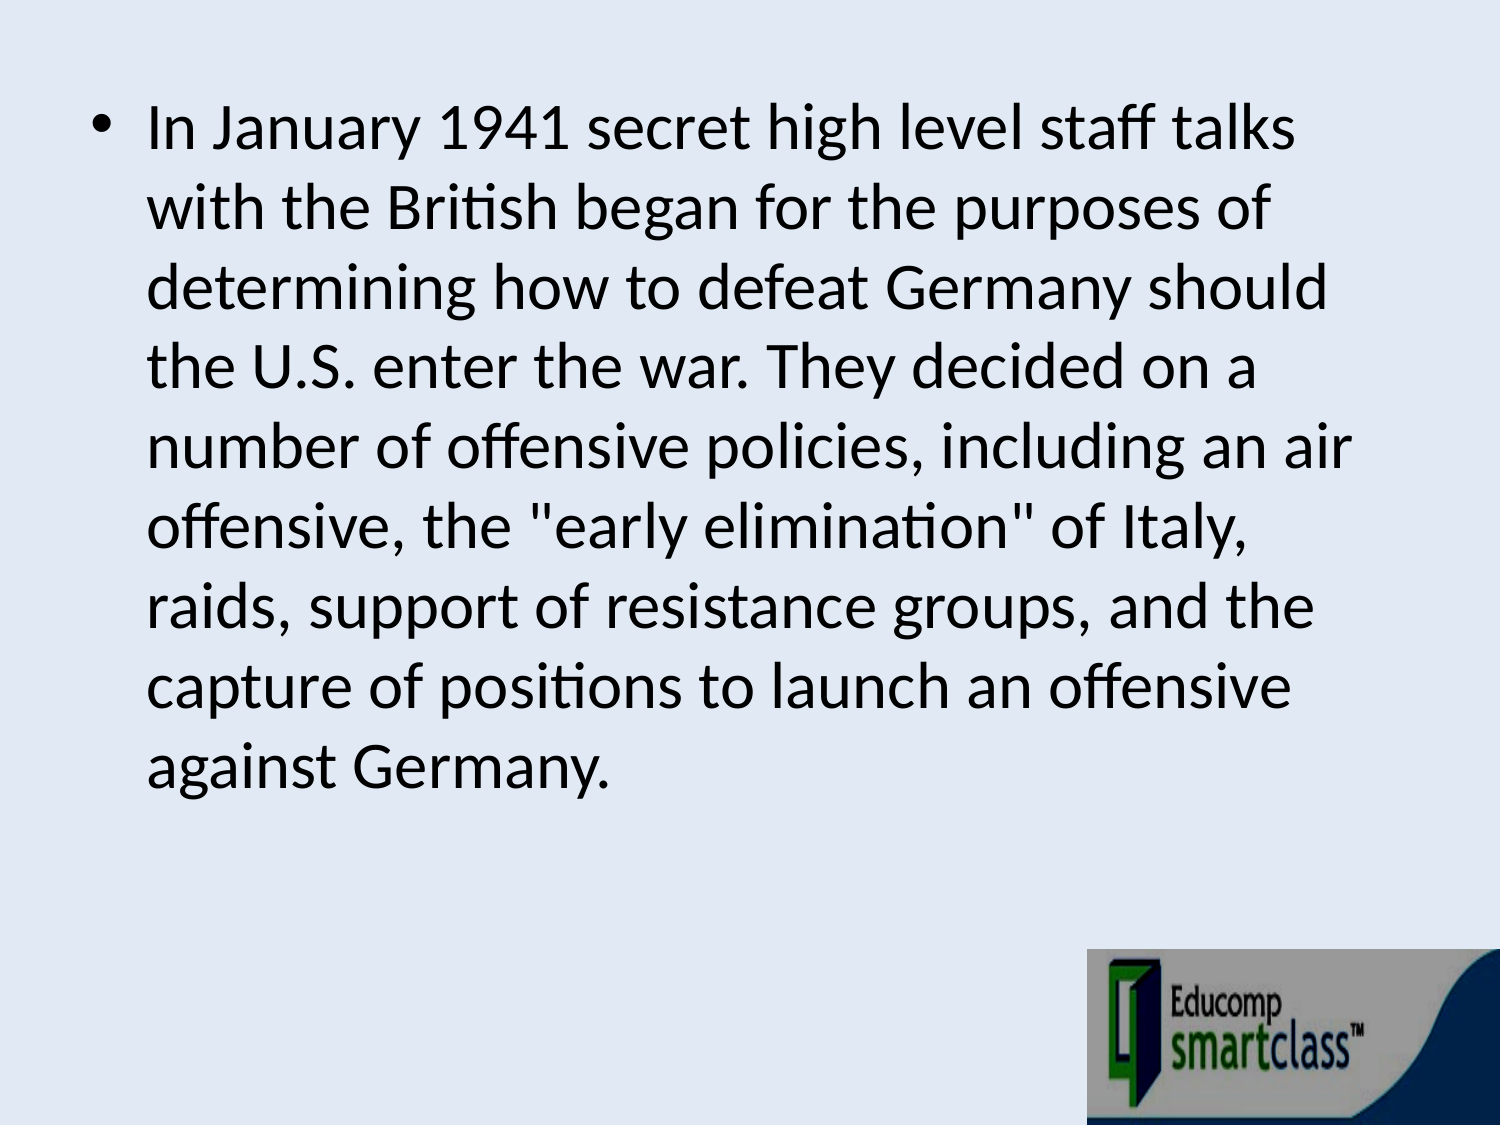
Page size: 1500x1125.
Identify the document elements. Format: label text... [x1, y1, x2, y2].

list In January 1941 secret high level staff talks with the British began for the purposes of determining how to defeat Germany should the U.S. enter the war. They decided on a number of offensive policies, including an air offensive, the "early elimination" of Italy, raids, support of resistance groups, and the capture of positions to launch an offensive against Germany. [75, 75, 1425, 1005]
picture [1087, 949, 1500, 1125]
